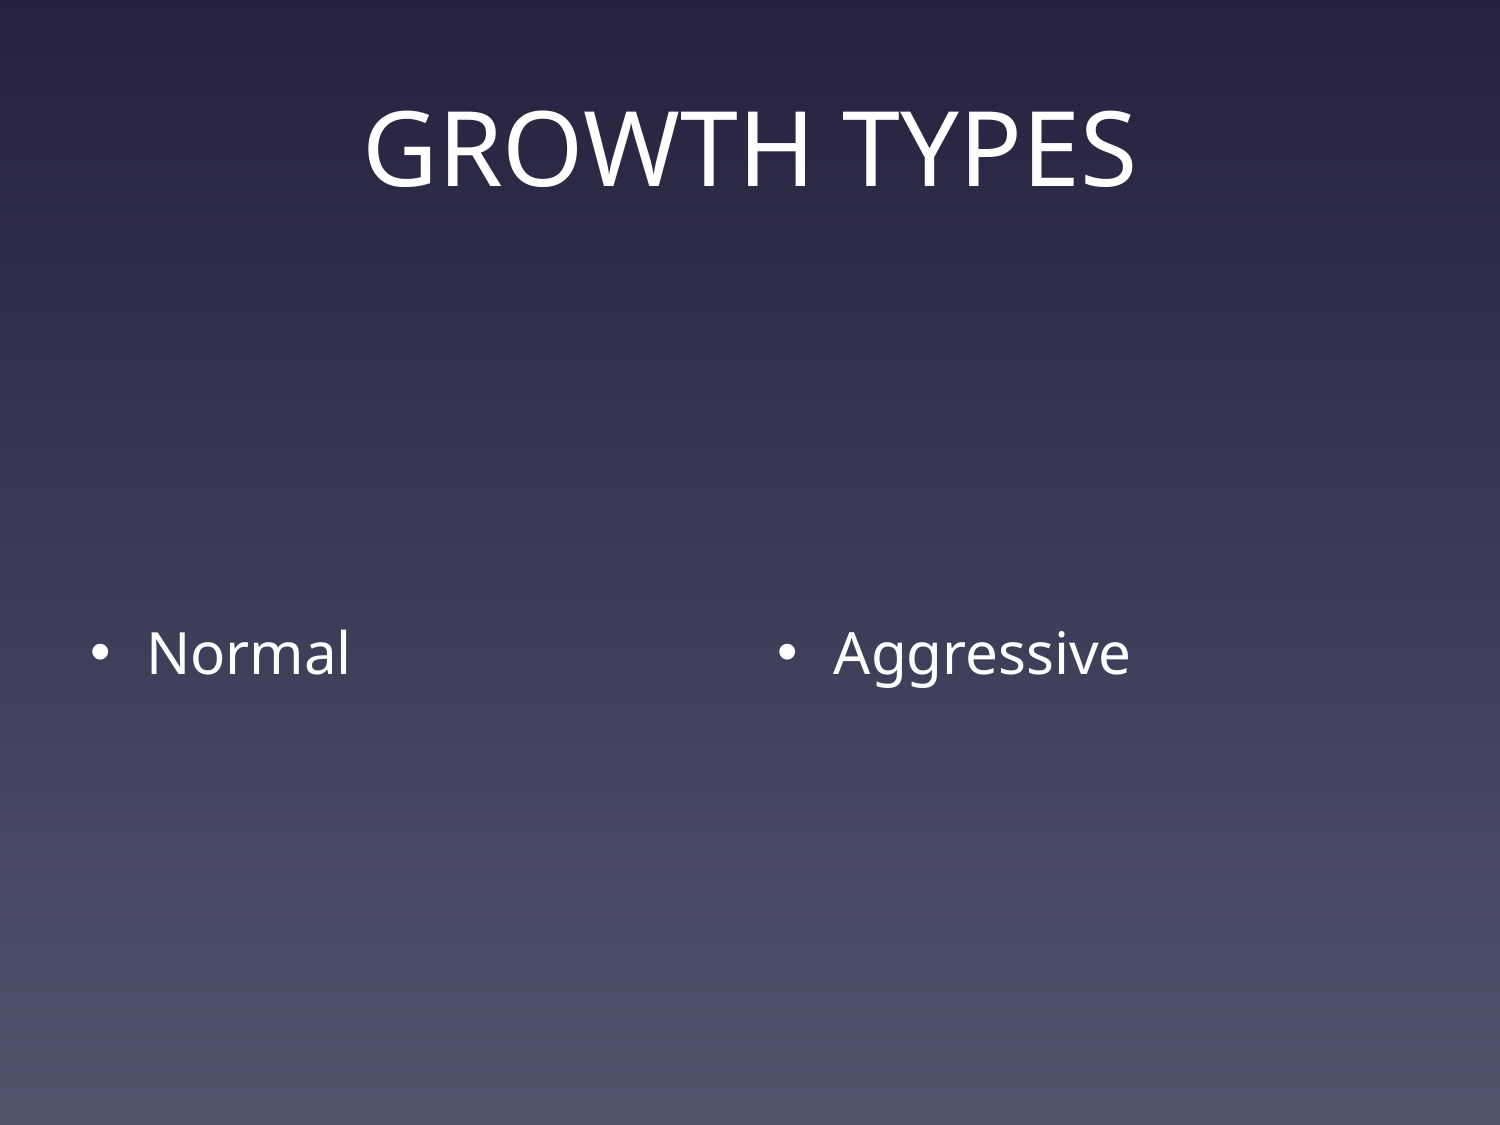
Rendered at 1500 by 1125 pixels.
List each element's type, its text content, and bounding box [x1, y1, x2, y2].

list Normal [75, 262, 738, 1005]
title GROWTH TYPES [75, 75, 1425, 263]
list Aggressive [762, 262, 1425, 1005]
